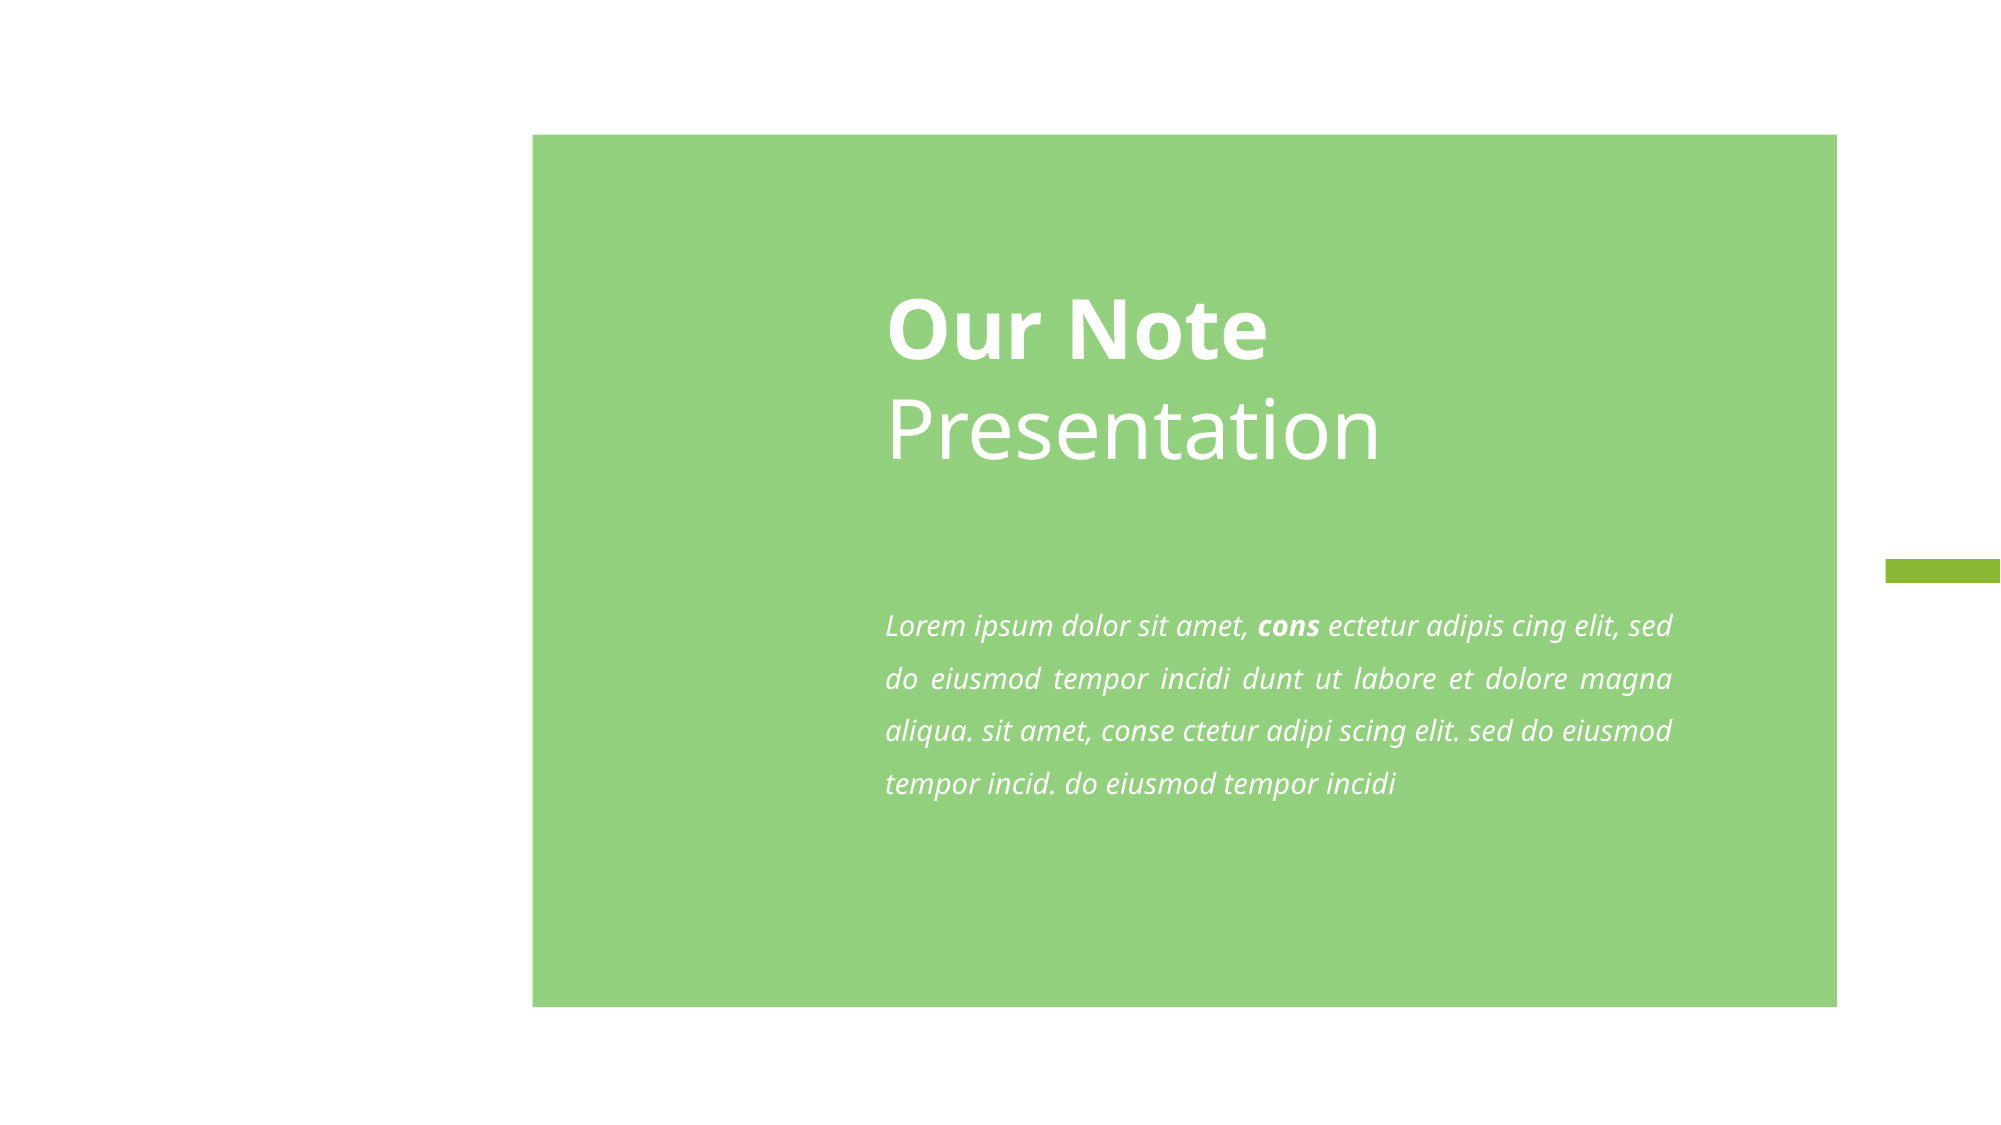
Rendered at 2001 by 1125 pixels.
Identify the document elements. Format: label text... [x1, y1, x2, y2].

picture [244, 239, 712, 903]
text_box Our Note Presentation [870, 269, 1632, 484]
text_box [1885, 558, 2000, 584]
text_box Lorem ipsum dolor sit amet, cons ectetur adipis cing elit, sed do eiusmod tempor incidi dunt ut labore et dolore magna aliqua. sit amet, conse ctetur adipi scing elit. sed do eiusmod tempor incid. do eiusmod tempor incidi [870, 582, 1688, 808]
